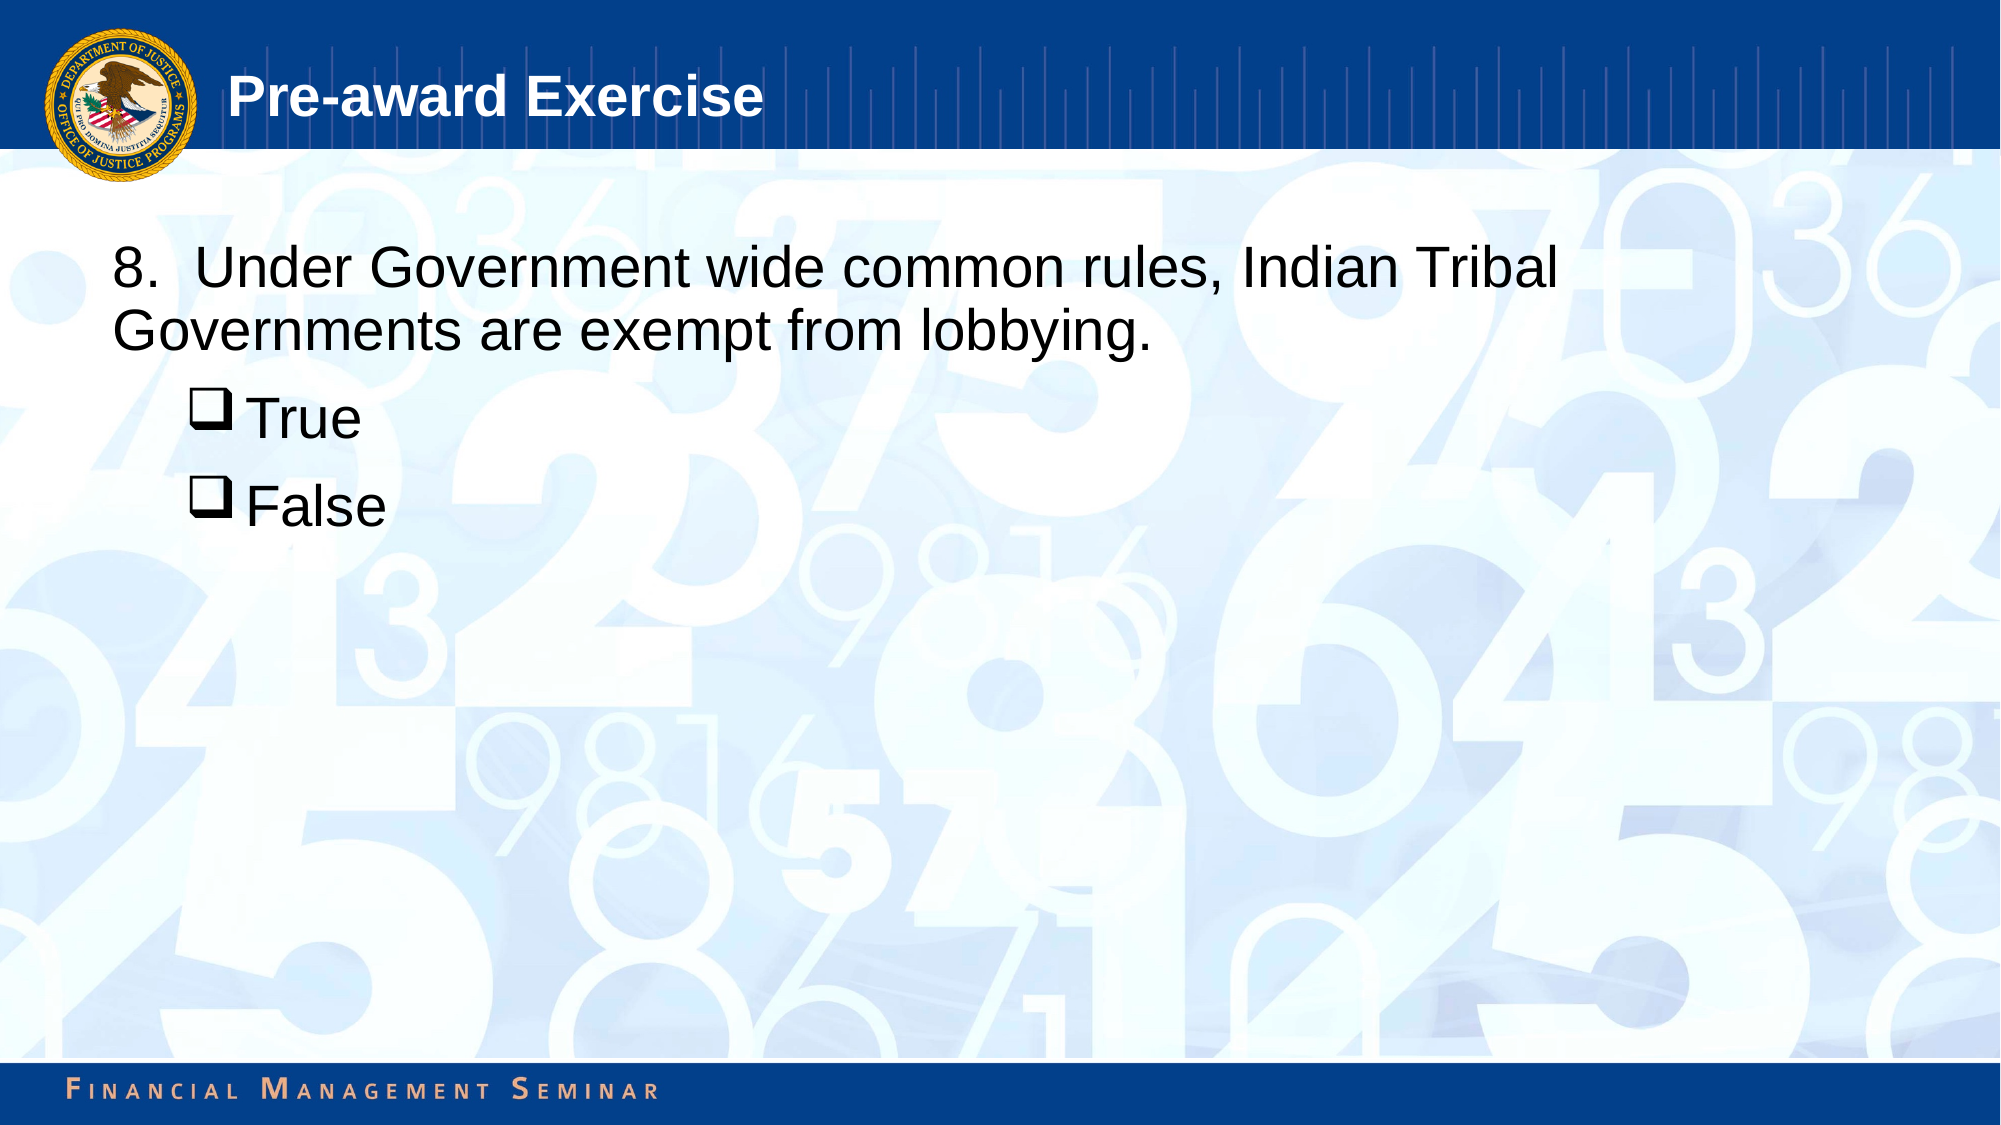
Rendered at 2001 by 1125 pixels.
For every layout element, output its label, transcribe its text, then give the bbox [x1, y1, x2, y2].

picture [0, 0, 2001, 1125]
title Pre-award Exercise [212, 44, 1999, 150]
text_box Under Government wide common rules, Indian Tribal Governments are exempt from lobbying. True False [98, 230, 1587, 631]
